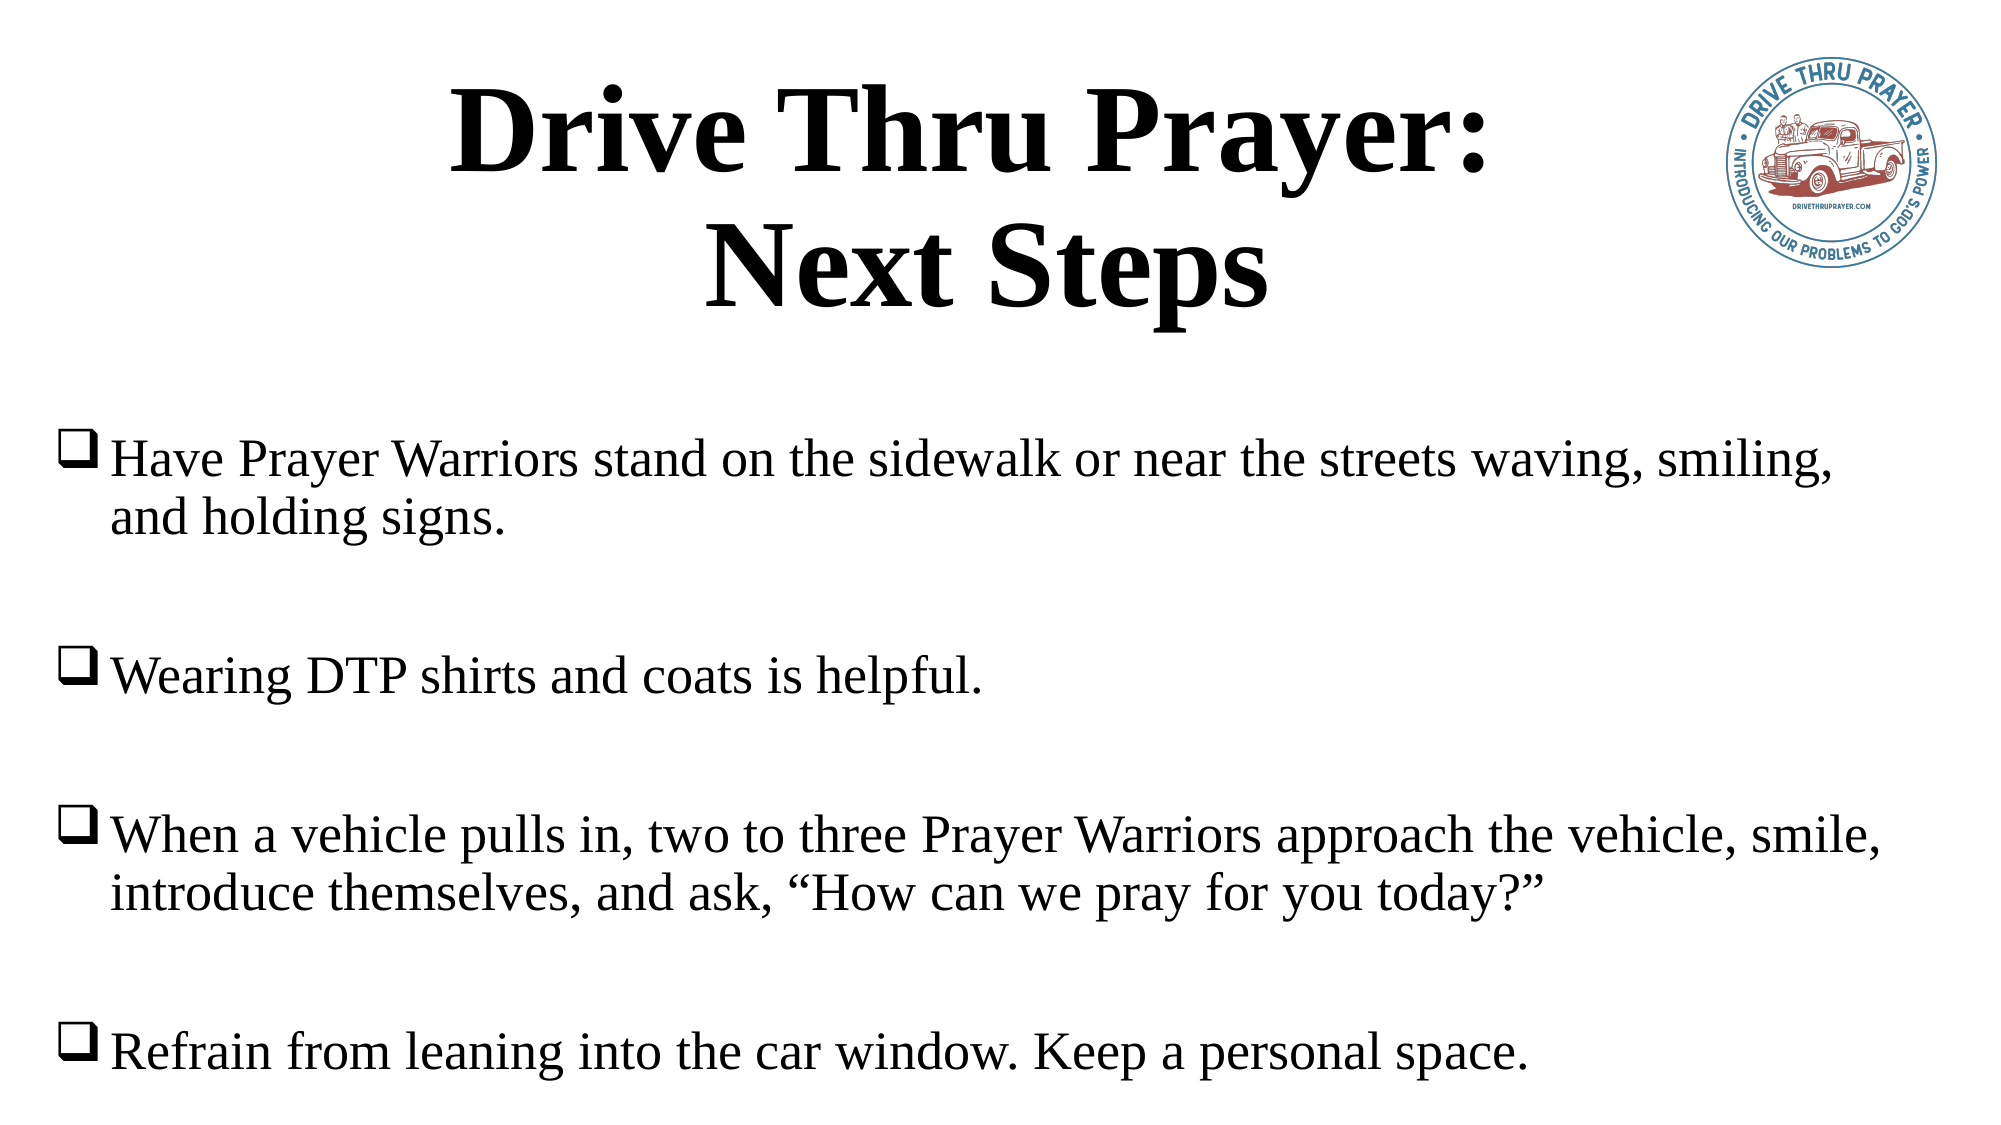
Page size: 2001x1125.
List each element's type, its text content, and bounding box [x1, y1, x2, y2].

title Drive Thru Prayer: Next Steps [238, 130, 1738, 340]
subtitle Have Prayer Warriors stand on the sidewalk or near the streets waving, smiling, and holding signs. Wearing DTP shirts and coats is helpful. When a vehicle pulls in, two to three Prayer Warriors approach the vehicle, smile, introduce themselves, and ask, “How can we pray for you today?” Refrain from leaning into the car window. Keep a personal space. [39, 340, 1937, 1098]
picture [1726, 57, 1937, 268]
